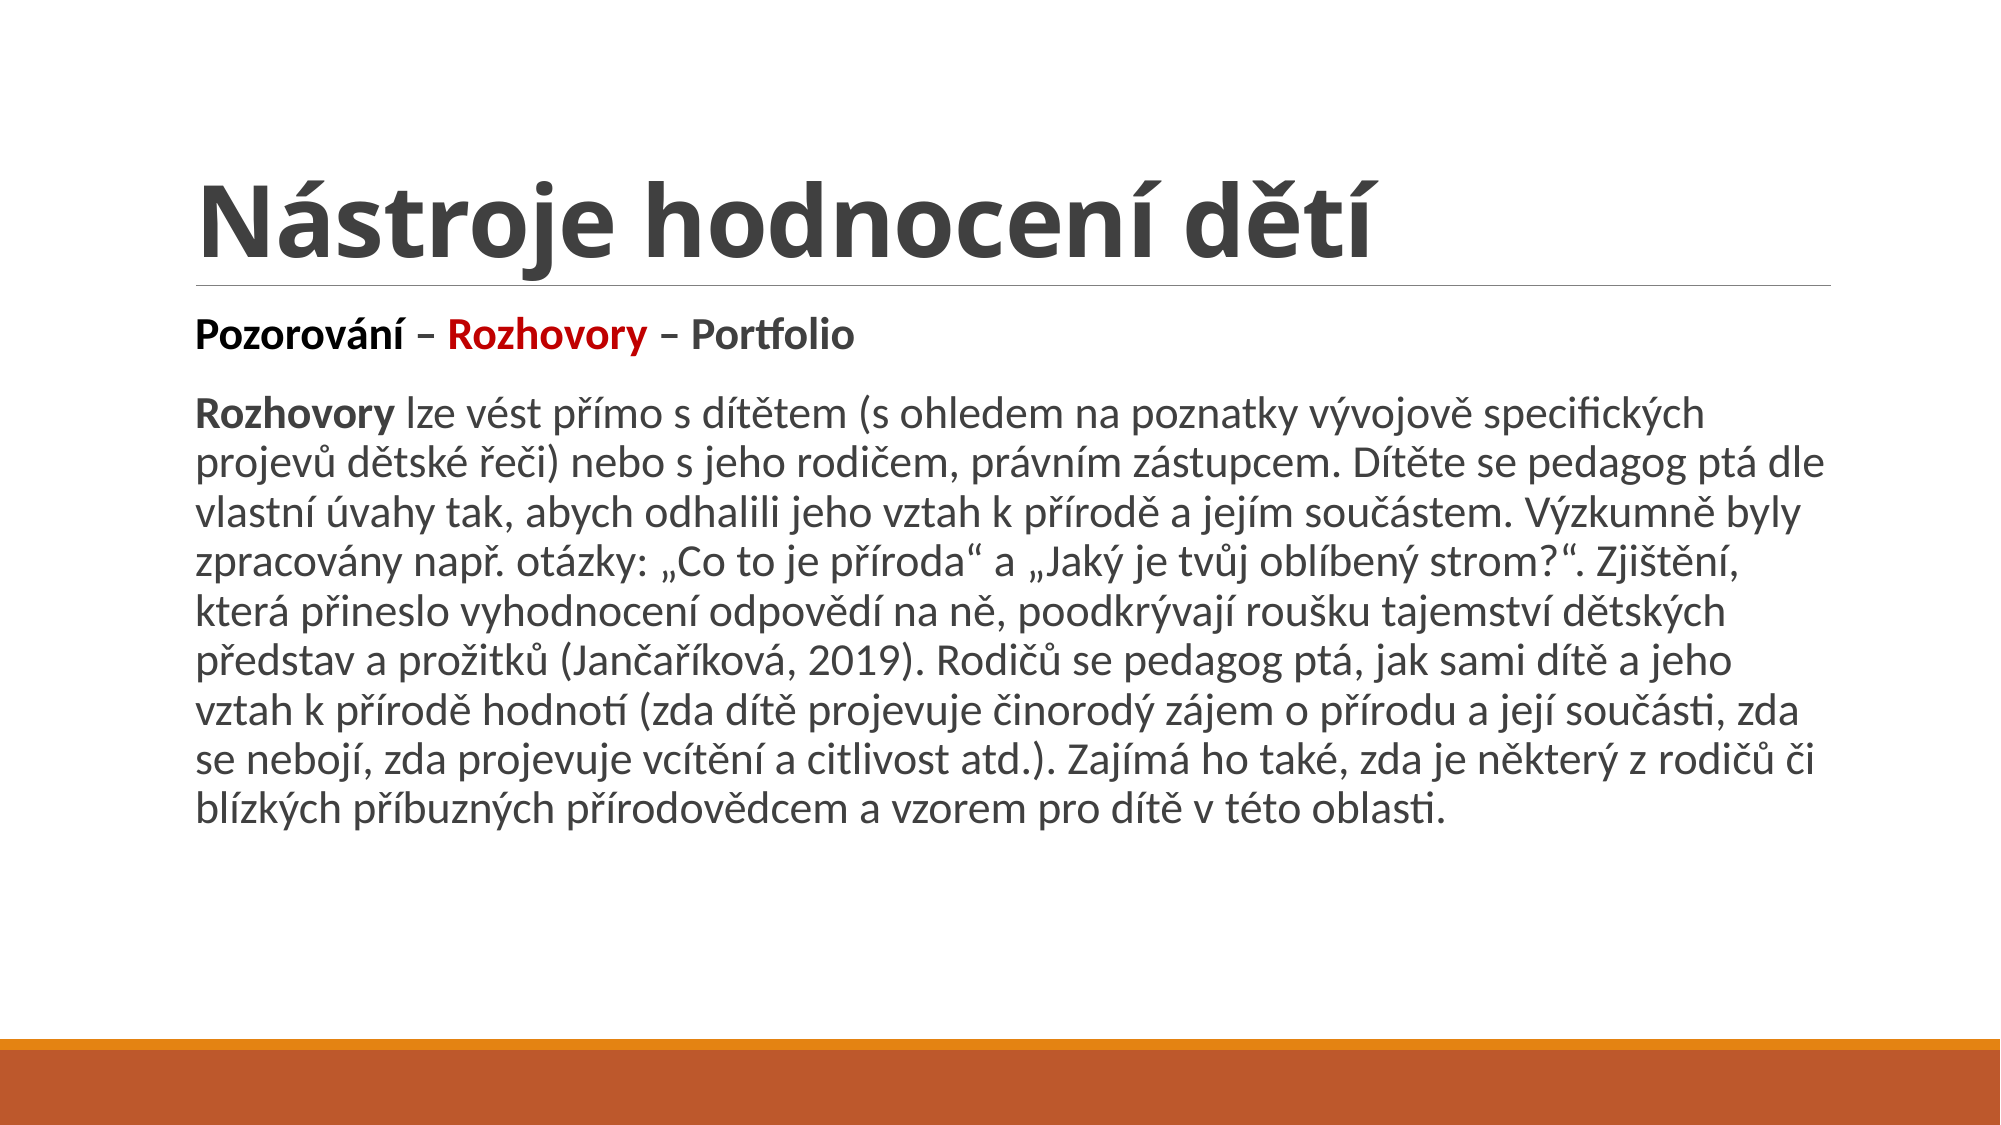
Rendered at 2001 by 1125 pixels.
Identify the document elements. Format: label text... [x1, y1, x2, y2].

title Nástroje hodnocení dětí [180, 47, 1830, 285]
list Pozorování – Rozhovory – Portfolio Rozhovory lze vést přímo s dítětem (s ohledem na poznatky vývojově specifických projevů dětské řeči) nebo s jeho rodičem, právním zástupcem. Dítěte se pedagog ptá dle vlastní úvahy tak, abych odhalili jeho vztah k přírodě a jejím součástem. Výzkumně byly zpracovány např. otázky: „Co to je příroda“ a „Jaký je tvůj oblíbený strom?“. Zjištění, která přineslo vyhodnocení odpovědí na ně, poodkrývají roušku tajemství dětských představ a prožitků (Jančaříková, 2019). Rodičů se pedagog ptá, jak sami dítě a jeho vztah k přírodě hodnotí (zda dítě projevuje činorodý zájem o přírodu a její součásti, zda se nebojí, zda projevuje vcítění a citlivost atd.). Zajímá ho také, zda je některý z rodičů či blízkých příbuzných přírodovědcem a vzorem pro dítě v této oblasti. [180, 302, 1830, 963]
